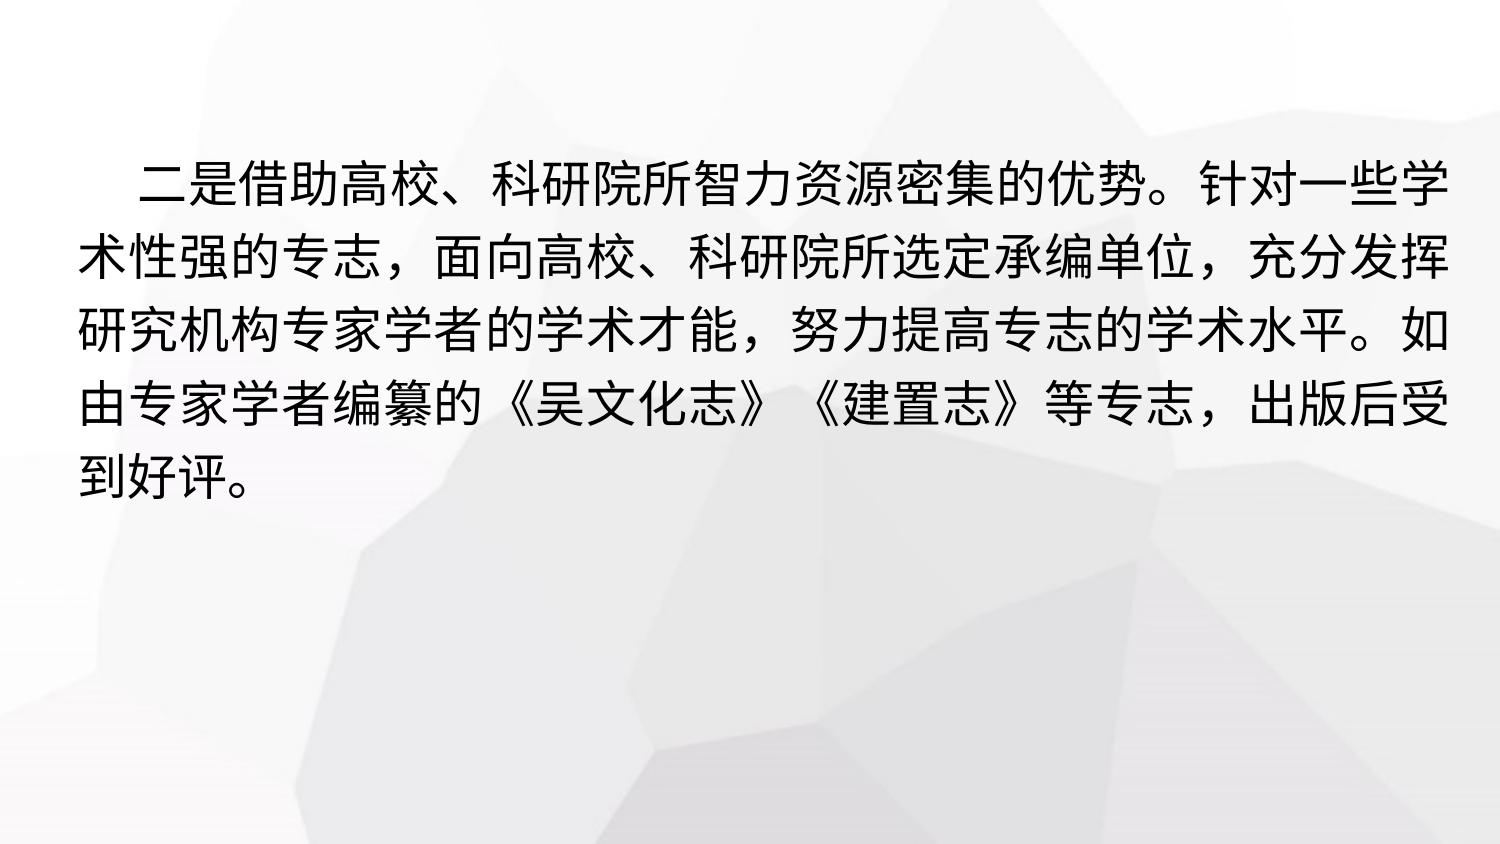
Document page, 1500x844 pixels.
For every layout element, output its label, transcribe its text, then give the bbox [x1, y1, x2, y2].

picture [0, 0, 1500, 844]
text_box 二是借助高校、科研院所智力资源密集的优势。针对一些学术性强的专志，面向高校、科研院所选定承编单位，充分发挥研究机构专家学者的学术才能，努力提高专志的学术水平。如由专家学者编纂的《吴文化志》《建置志》等专志，出版后受到好评。 [63, 131, 1465, 513]
